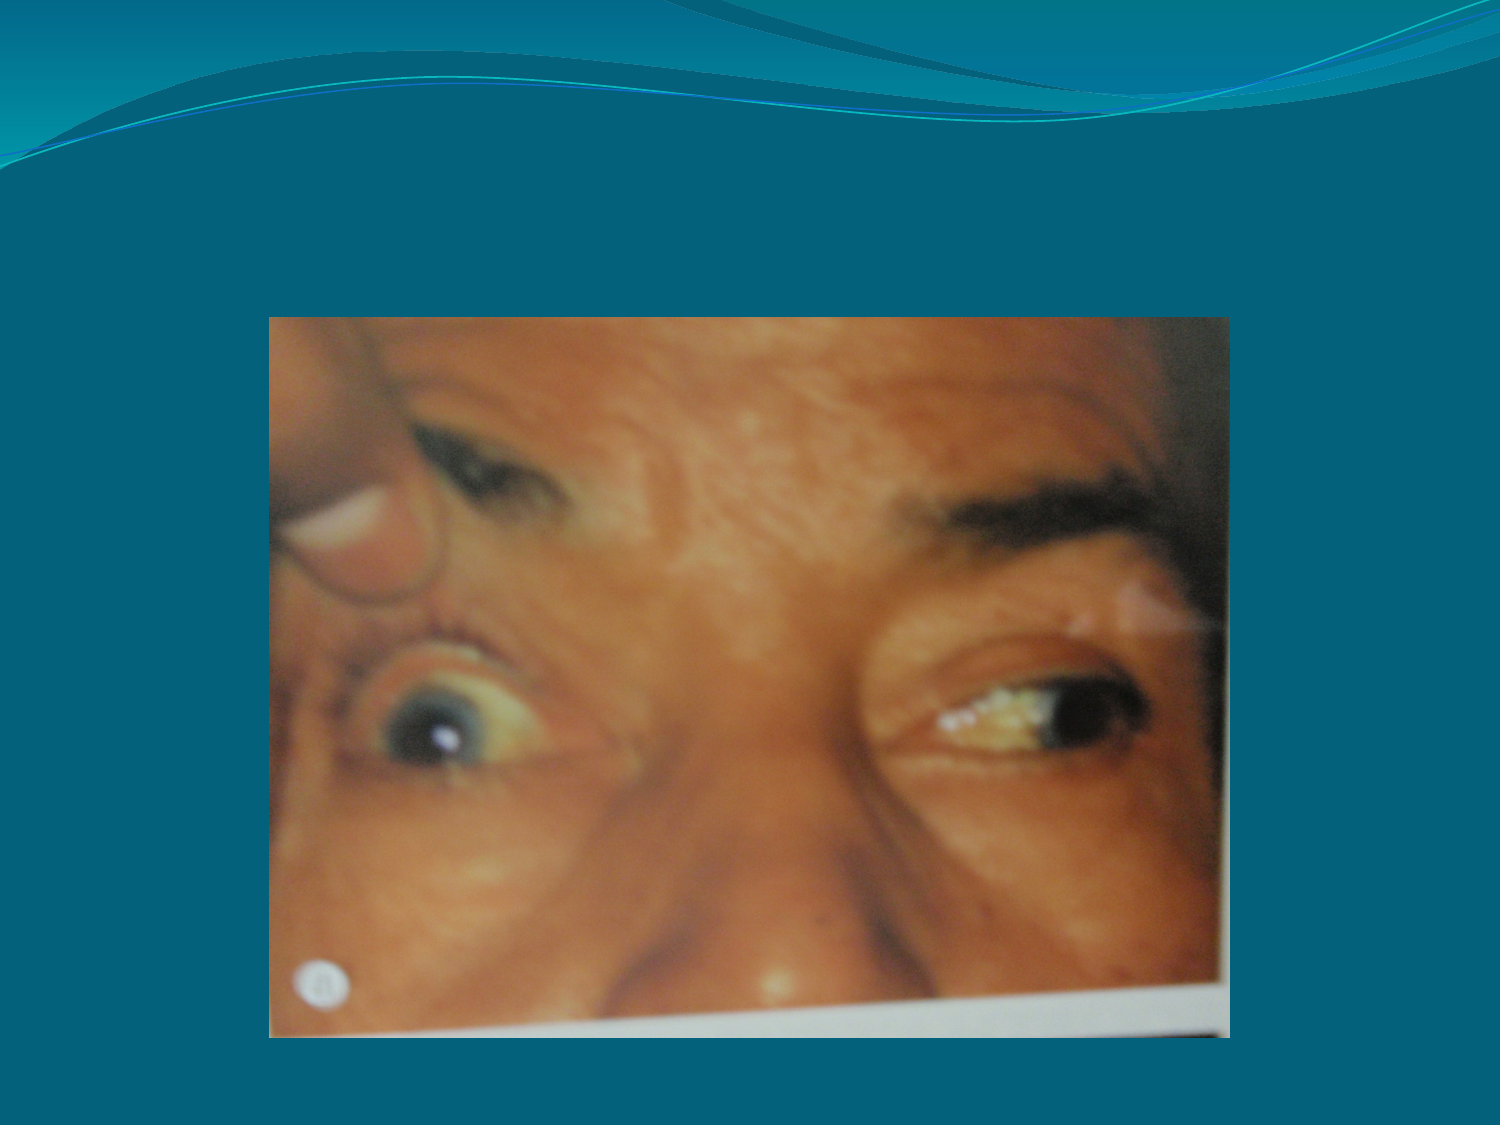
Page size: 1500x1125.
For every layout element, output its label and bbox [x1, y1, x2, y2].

list [269, 317, 1231, 1038]
